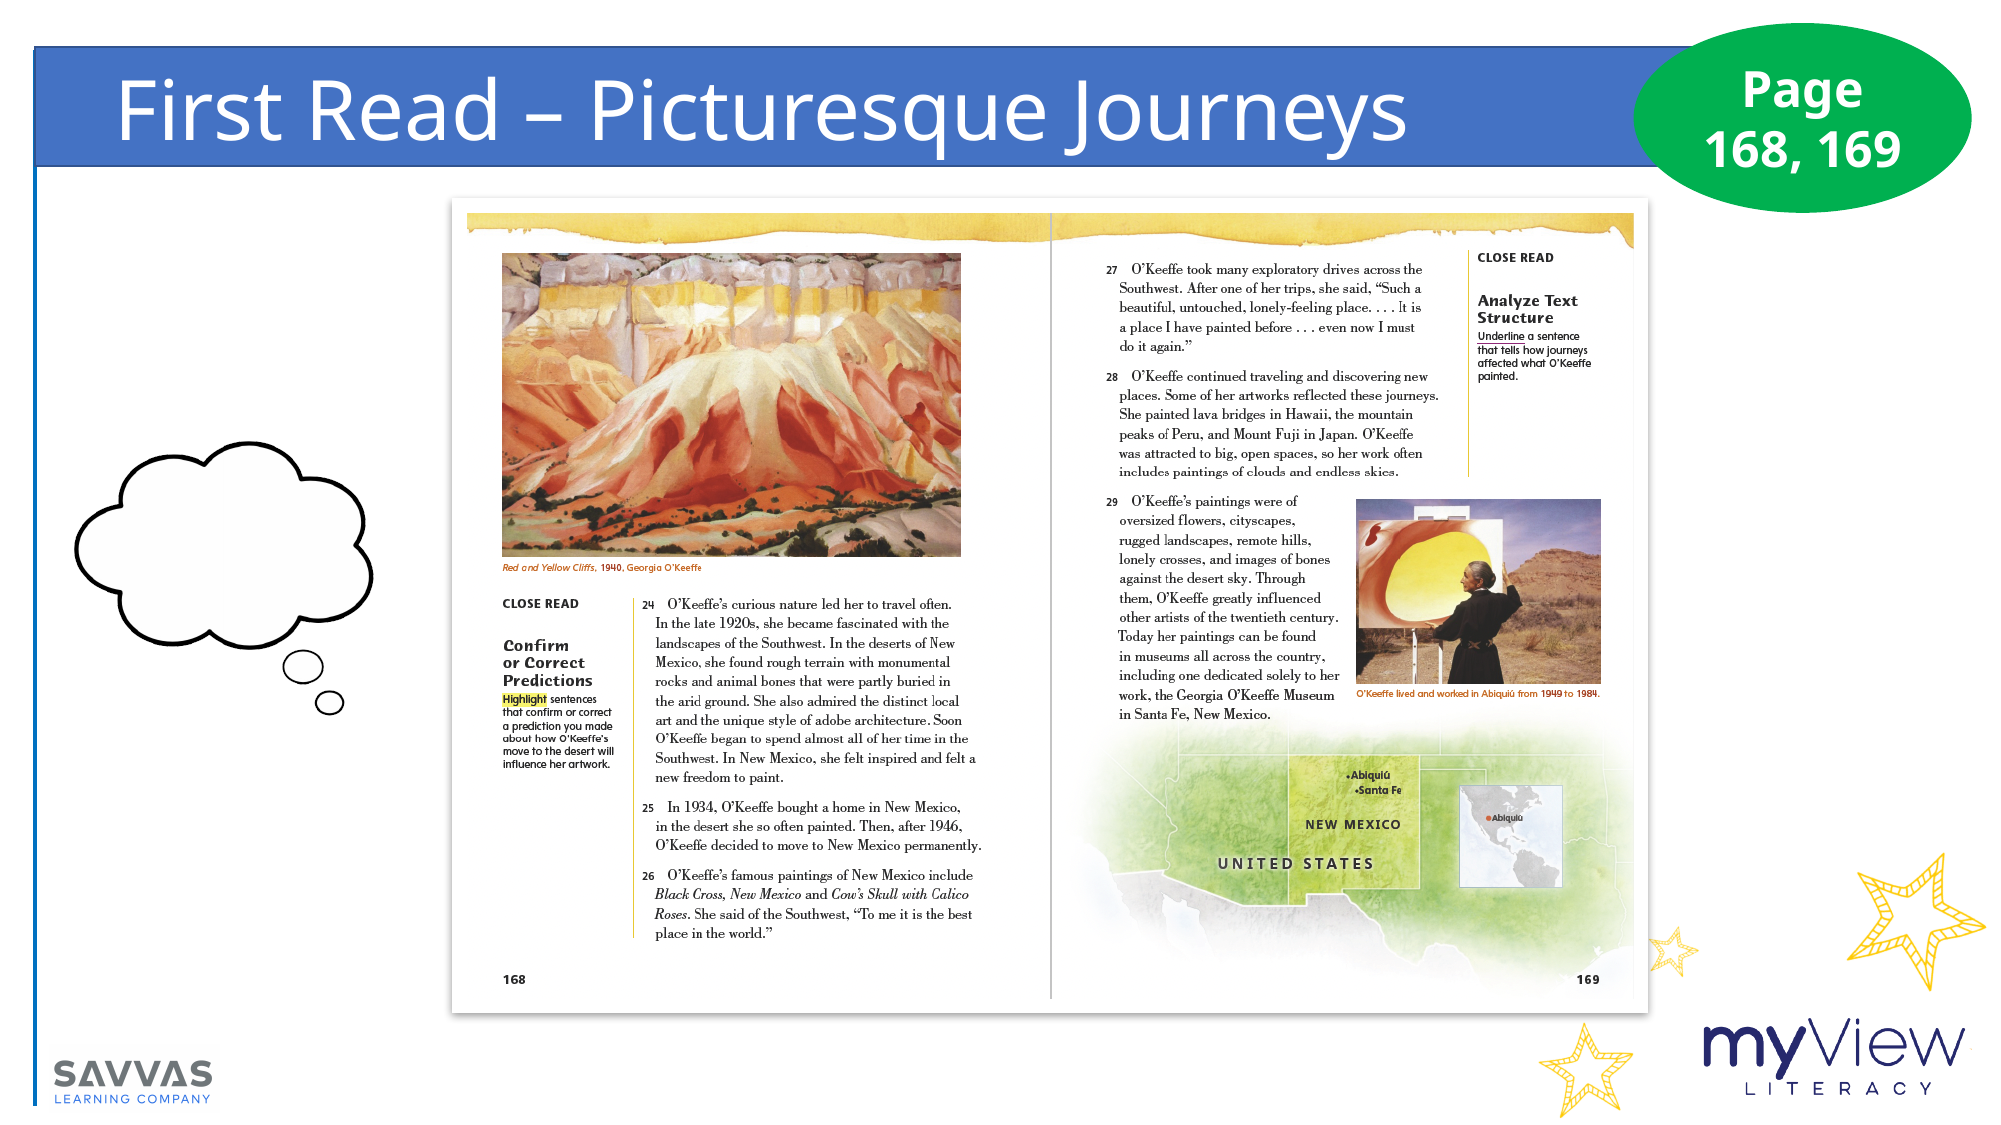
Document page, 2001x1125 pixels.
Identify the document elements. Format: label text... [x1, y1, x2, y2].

picture [48, 1043, 220, 1113]
picture [466, 212, 2000, 1125]
text_box Page 168, 169 [1633, 23, 1972, 213]
text_box First Read – Picturesque Journeys [34, 46, 1690, 167]
picture [14, 420, 433, 736]
